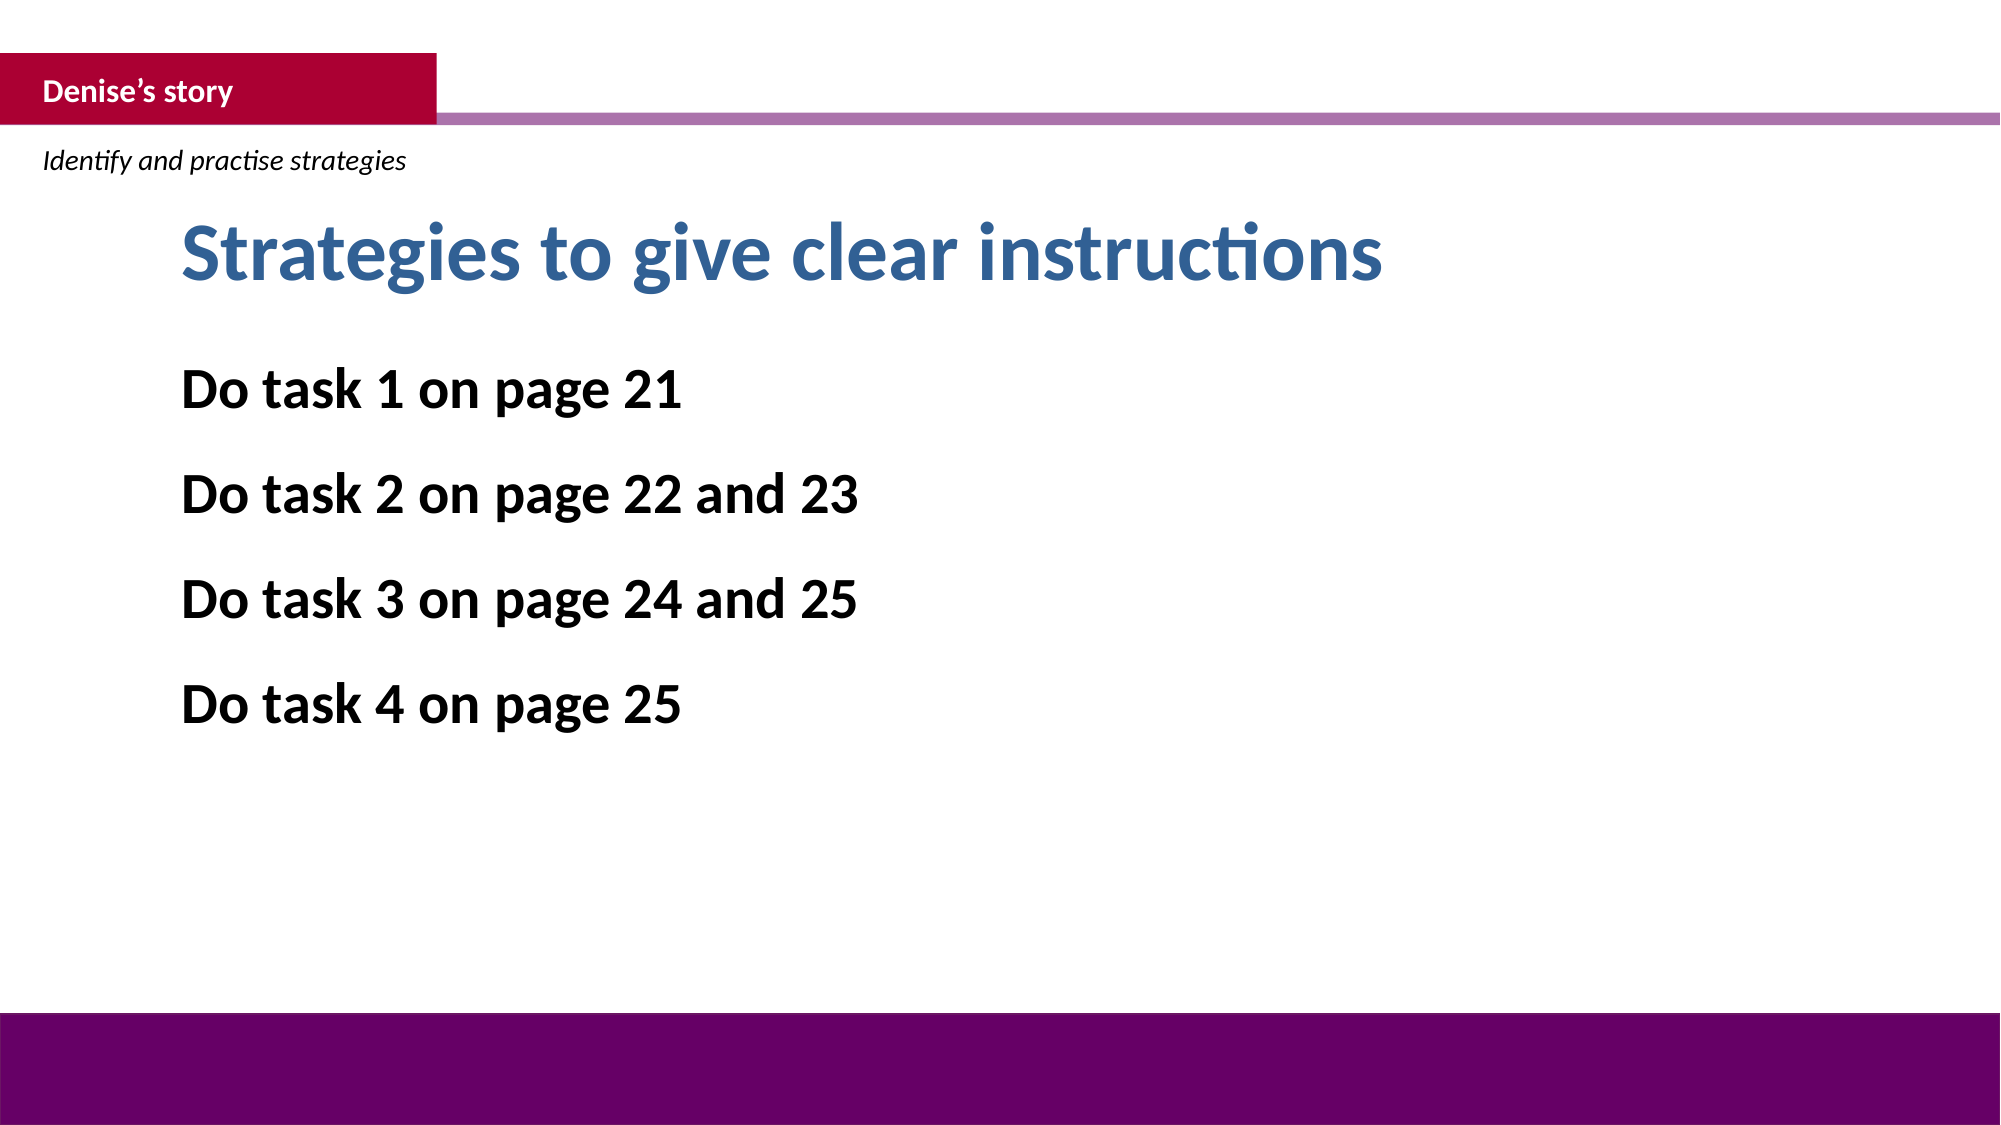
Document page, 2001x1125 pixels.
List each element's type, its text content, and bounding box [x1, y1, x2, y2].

text_box Do task 1 on page 21 Do task 2 on page 22 and 23 Do task 3 on page 24 and 25 Do task 4 on page 25 [166, 307, 1091, 848]
text_box Denise’s story [0, 119, 438, 126]
text_box Denise’s story [0, 52, 438, 118]
text_box [0, 1013, 2000, 1125]
text_box Identify and practise strategies [27, 134, 883, 229]
text_box [77, 229, 1284, 459]
text_box Strategies to give clear instructions [166, 190, 1496, 305]
